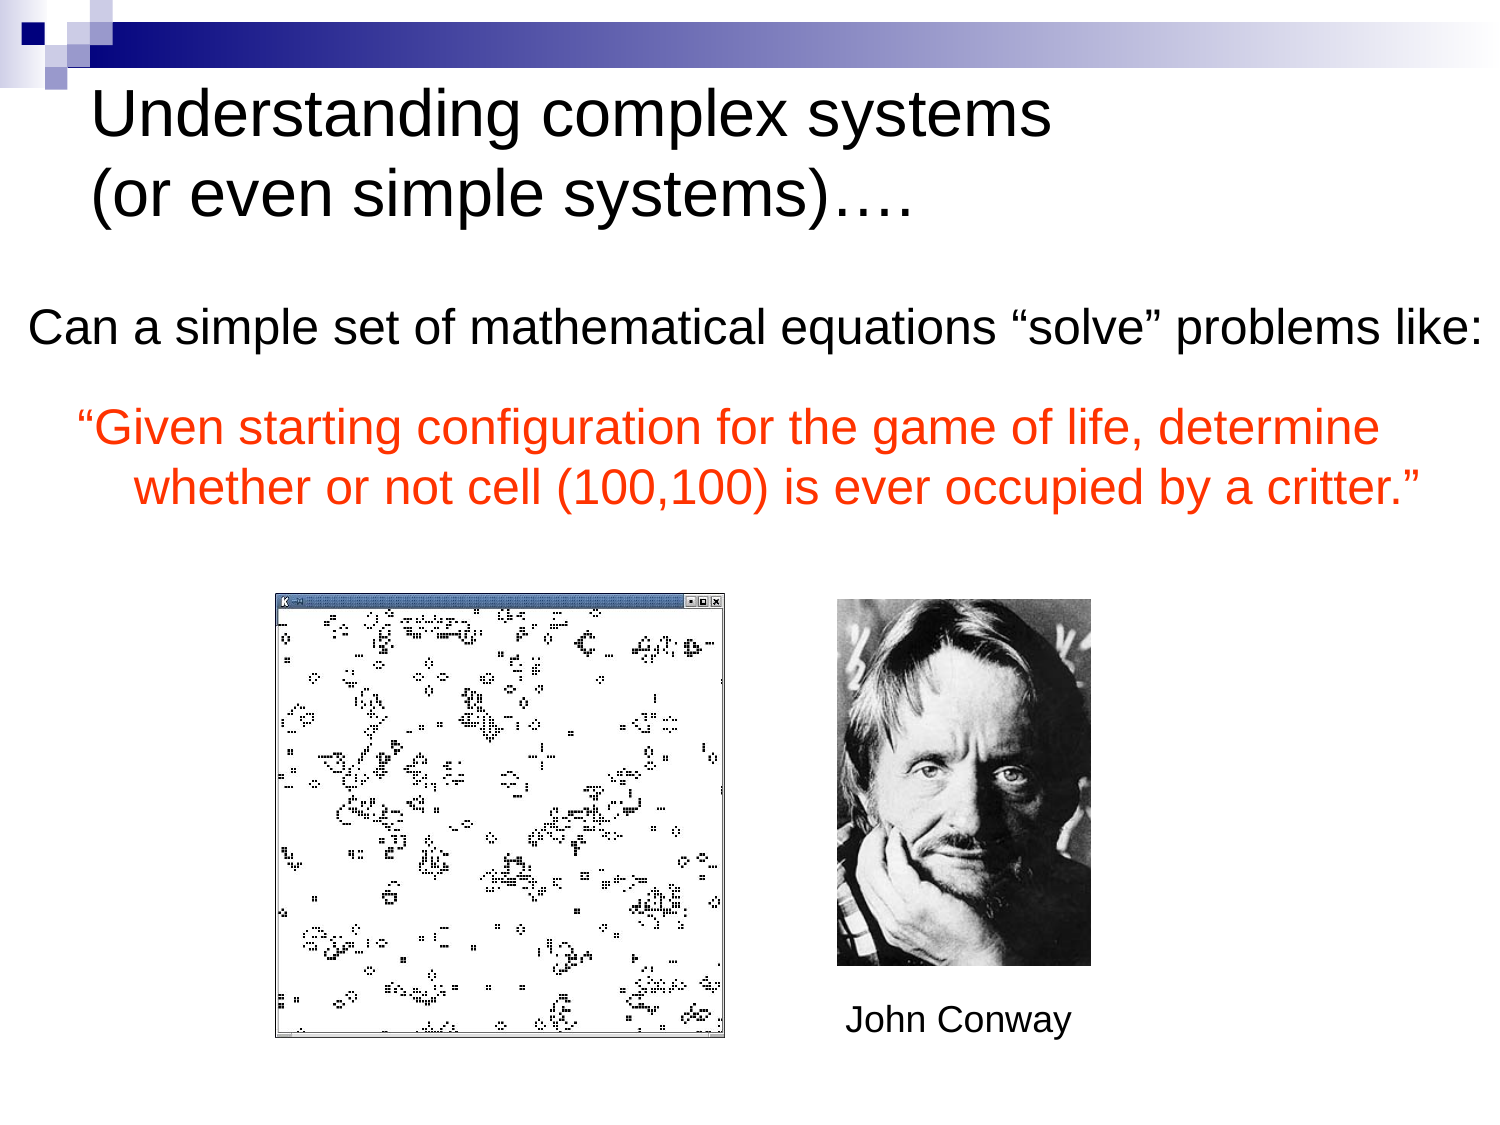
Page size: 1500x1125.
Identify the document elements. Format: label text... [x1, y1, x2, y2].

picture [837, 599, 1091, 966]
text_box John Conway [830, 987, 1087, 1048]
title Understanding complex systems (or even simple systems)…. [75, 37, 1425, 263]
picture [274, 593, 726, 1038]
text_box Can a simple set of mathematical equations “solve” problems like: [12, 287, 1499, 363]
list “Given starting configuration for the game of life, determine whether or not cell (100,100) is ever occupied by a critter.” [62, 387, 1488, 1113]
